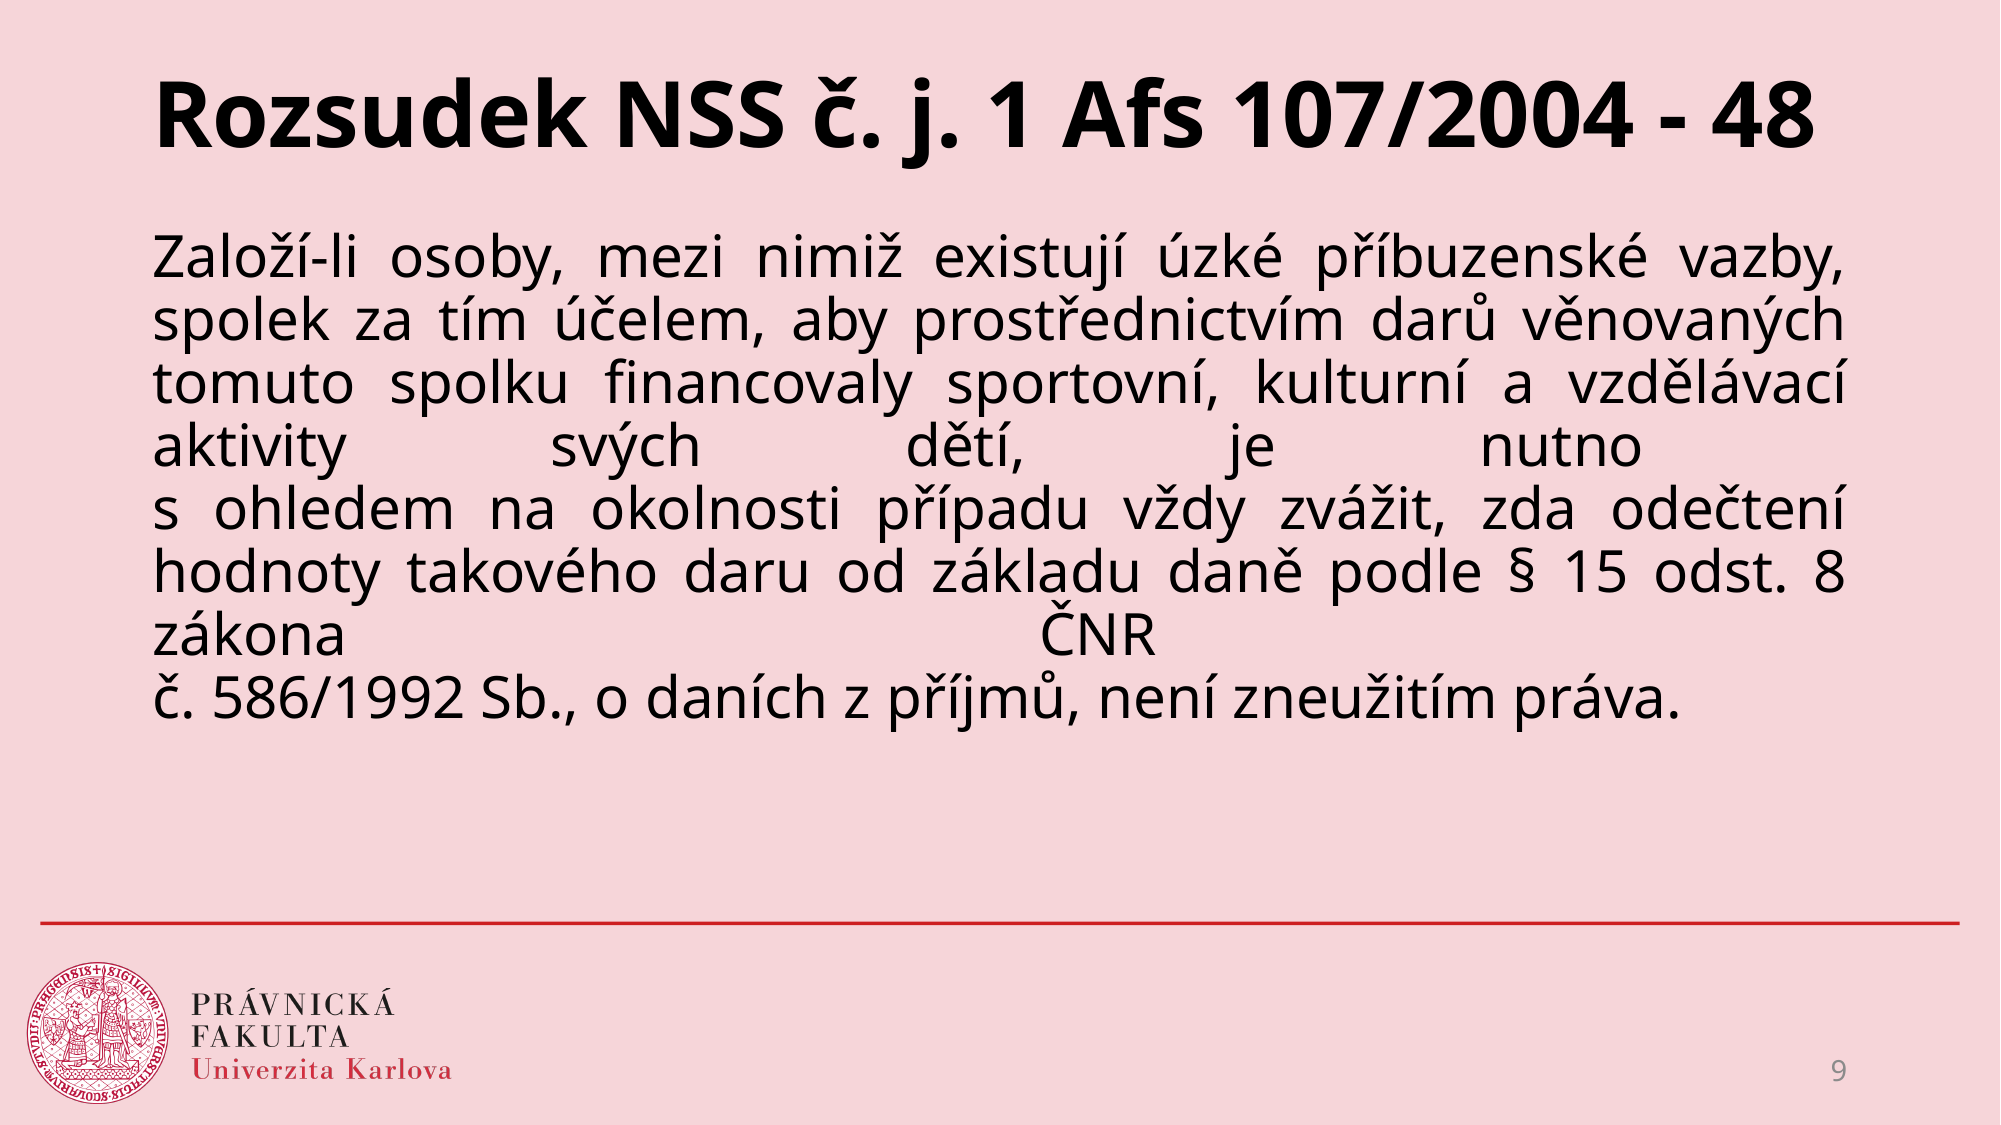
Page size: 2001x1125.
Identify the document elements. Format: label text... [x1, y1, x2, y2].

title Rozsudek NSS č. j. 1 Afs 107/2004 - 48 [137, 2, 1945, 220]
picture [26, 962, 452, 1104]
slide_number 9 [1412, 1042, 1863, 1103]
list Založí-li osoby, mezi nimiž existují úzké příbuzenské vazby, spolek za tím účelem, aby prostřednictvím darů věnovaných tomuto spolku financovaly sportovní, kulturní a vzdělávací aktivity svých dětí, je nutno s ohledem na okolnosti případu vždy zvážit, zda odečtení hodnoty takového daru od základu daně podle § 15 odst. 8 zákona ČNR č. 586/1992 Sb., o daních z příjmů, není zneužitím práva. [137, 220, 1863, 905]
